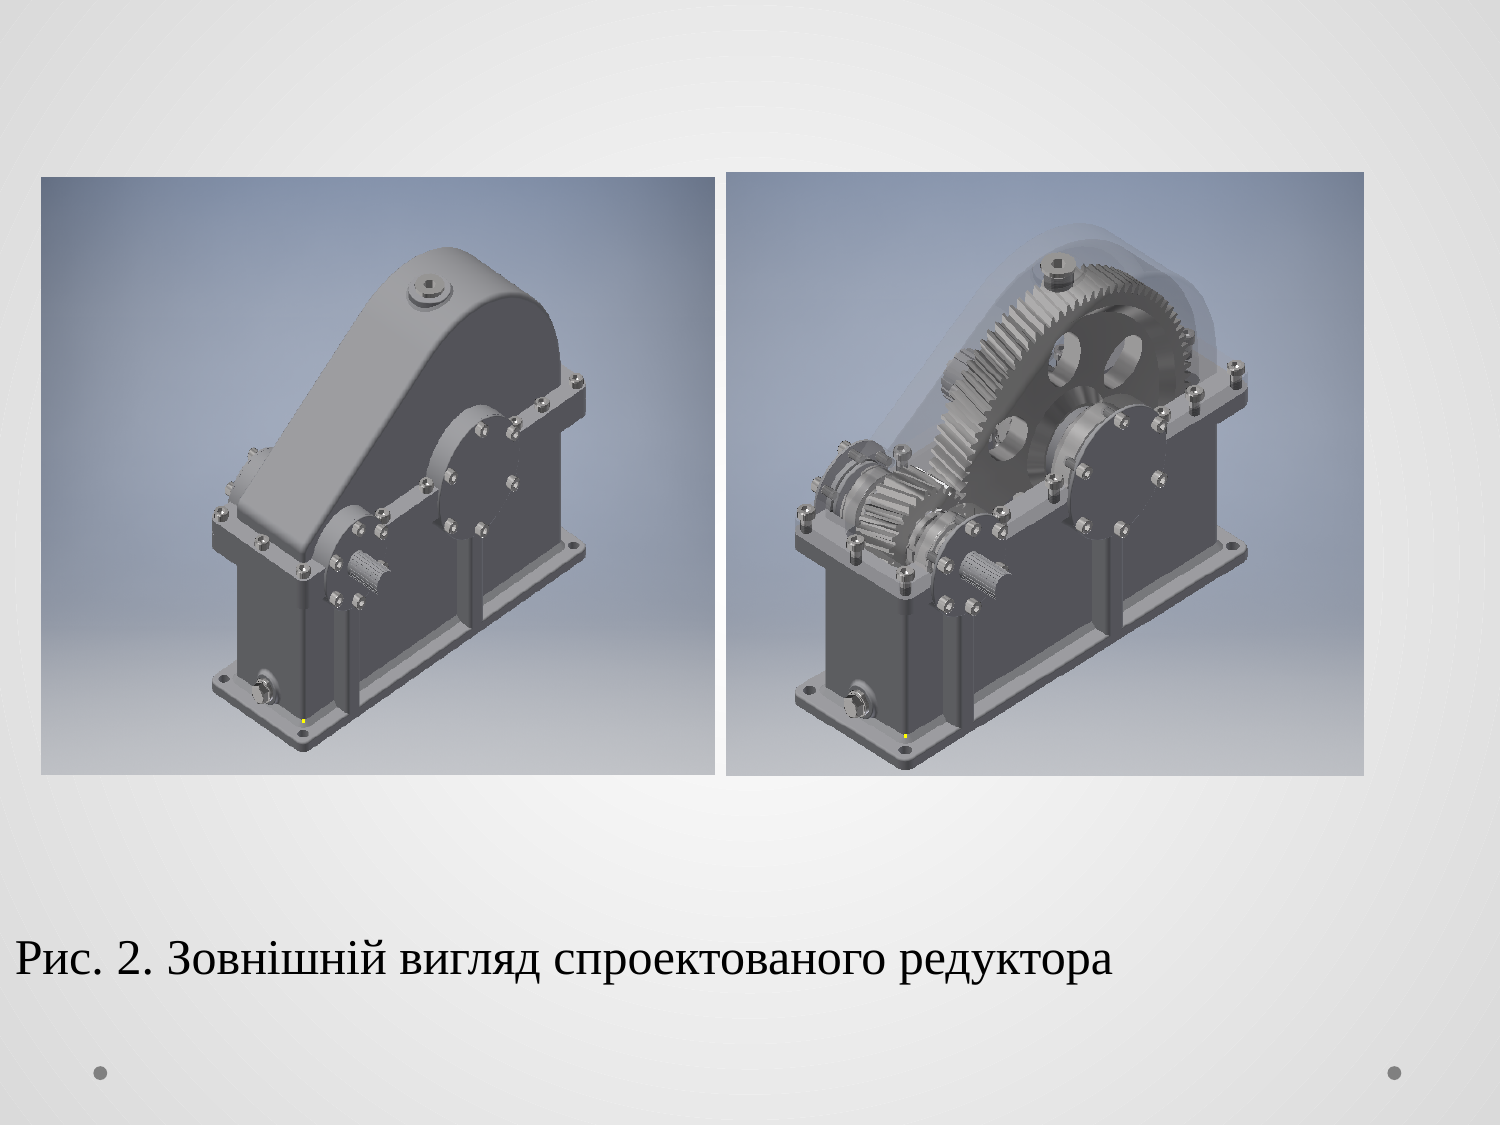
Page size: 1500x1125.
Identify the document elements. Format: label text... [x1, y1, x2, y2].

text_box Рис. 2. Зовнішній вигляд спроектованого редуктора [0, 916, 1471, 992]
picture [41, 177, 715, 776]
picture [726, 172, 1364, 776]
